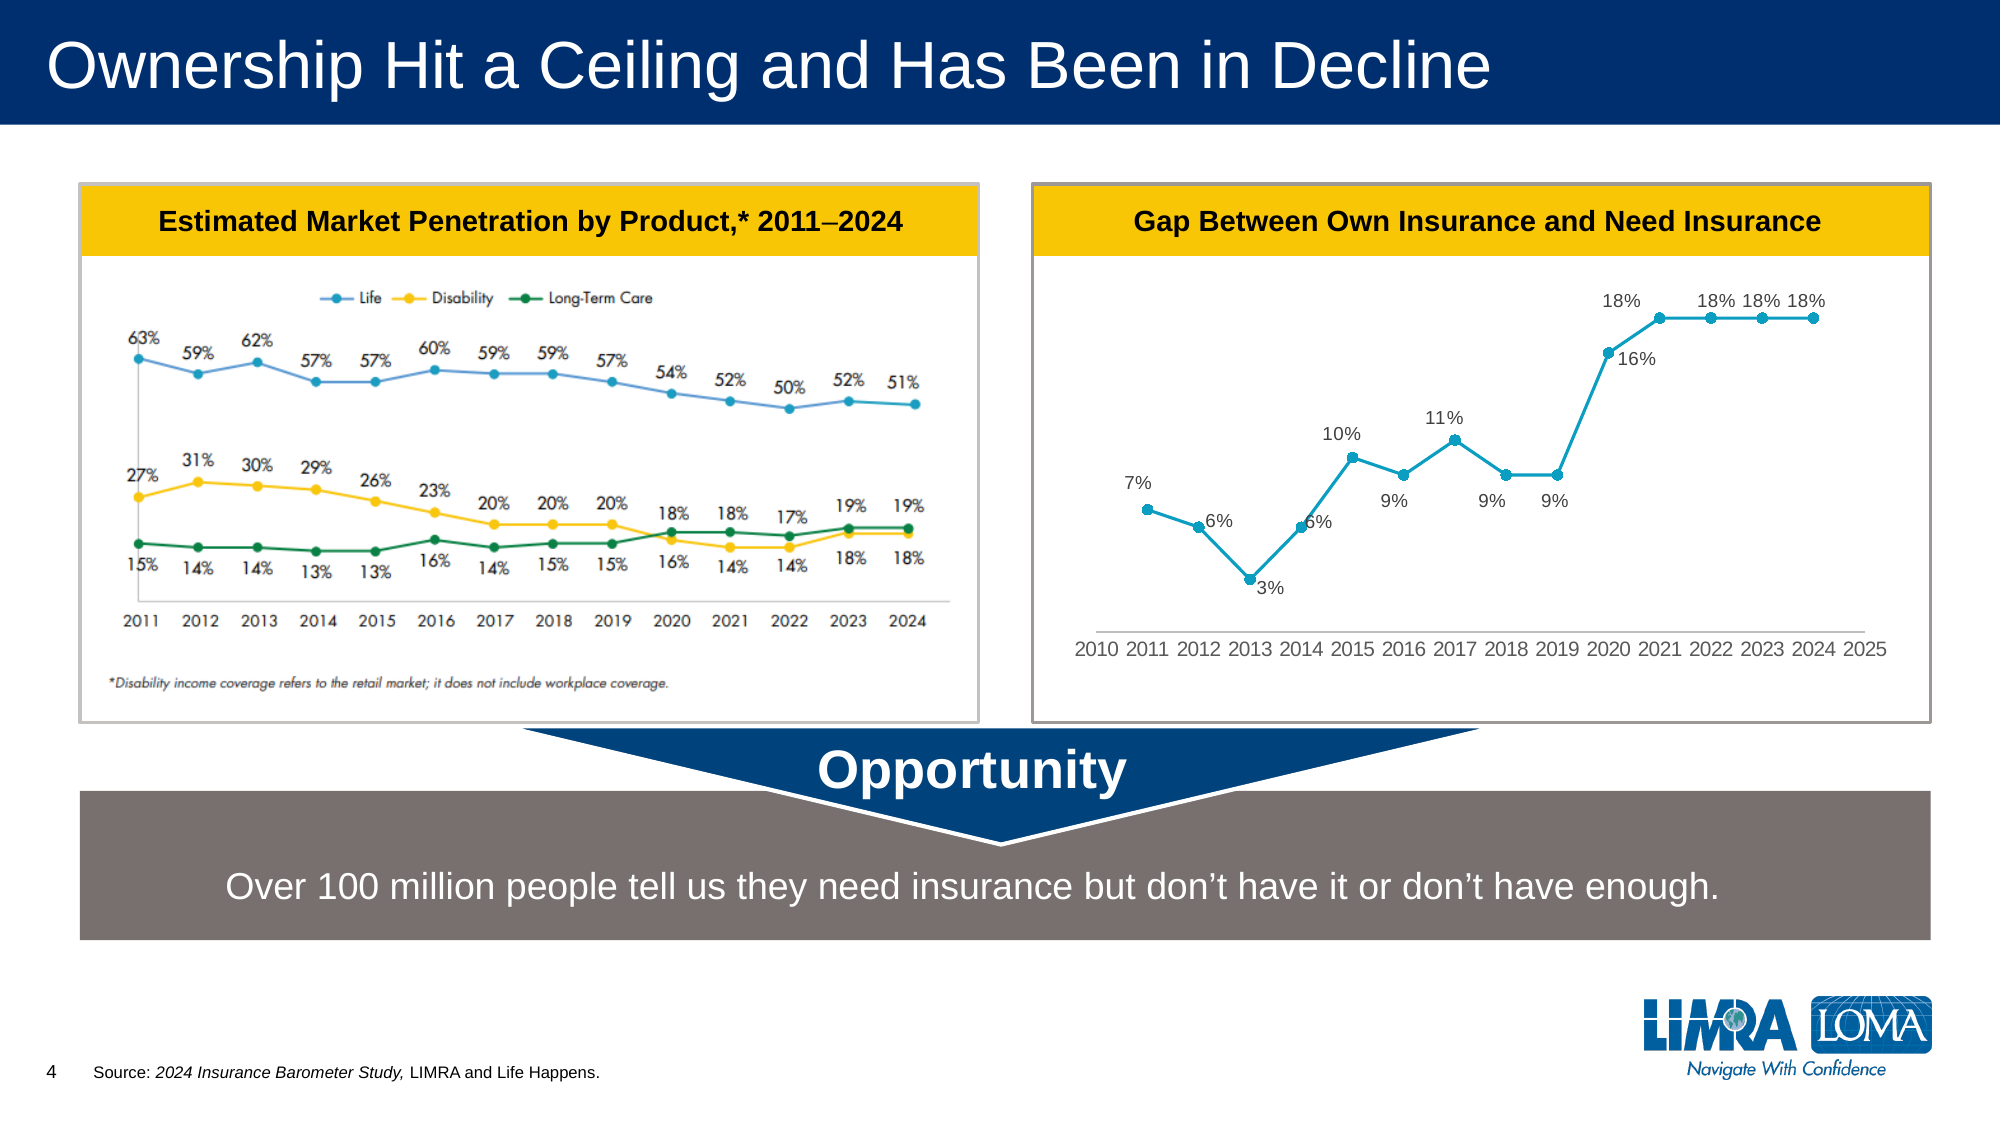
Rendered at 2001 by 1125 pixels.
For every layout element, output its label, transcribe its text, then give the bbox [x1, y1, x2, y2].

text_box Estimated Market Penetration by Product,* 2011–2024 [81, 195, 980, 246]
picture [87, 273, 969, 703]
text_box [78, 182, 980, 725]
picture [1644, 996, 1932, 1080]
text_box [1030, 182, 1933, 725]
text_box Gap Between Own Insurance and Need Insurance [1032, 195, 1933, 246]
text_box [78, 789, 1933, 942]
text_box Opportunity Over 100 million people tell us they need insurance but don’t have it or don’t have enough. [150, 726, 1807, 915]
title Ownership Hit a Ceiling and Has Been in Decline [0, 0, 2000, 135]
chart [1060, 283, 1895, 678]
slide_number 4 [31, 1052, 105, 1112]
list Source: 2024 Insurance Barometer Study, LIMRA and Life Happens. [78, 1043, 956, 1089]
